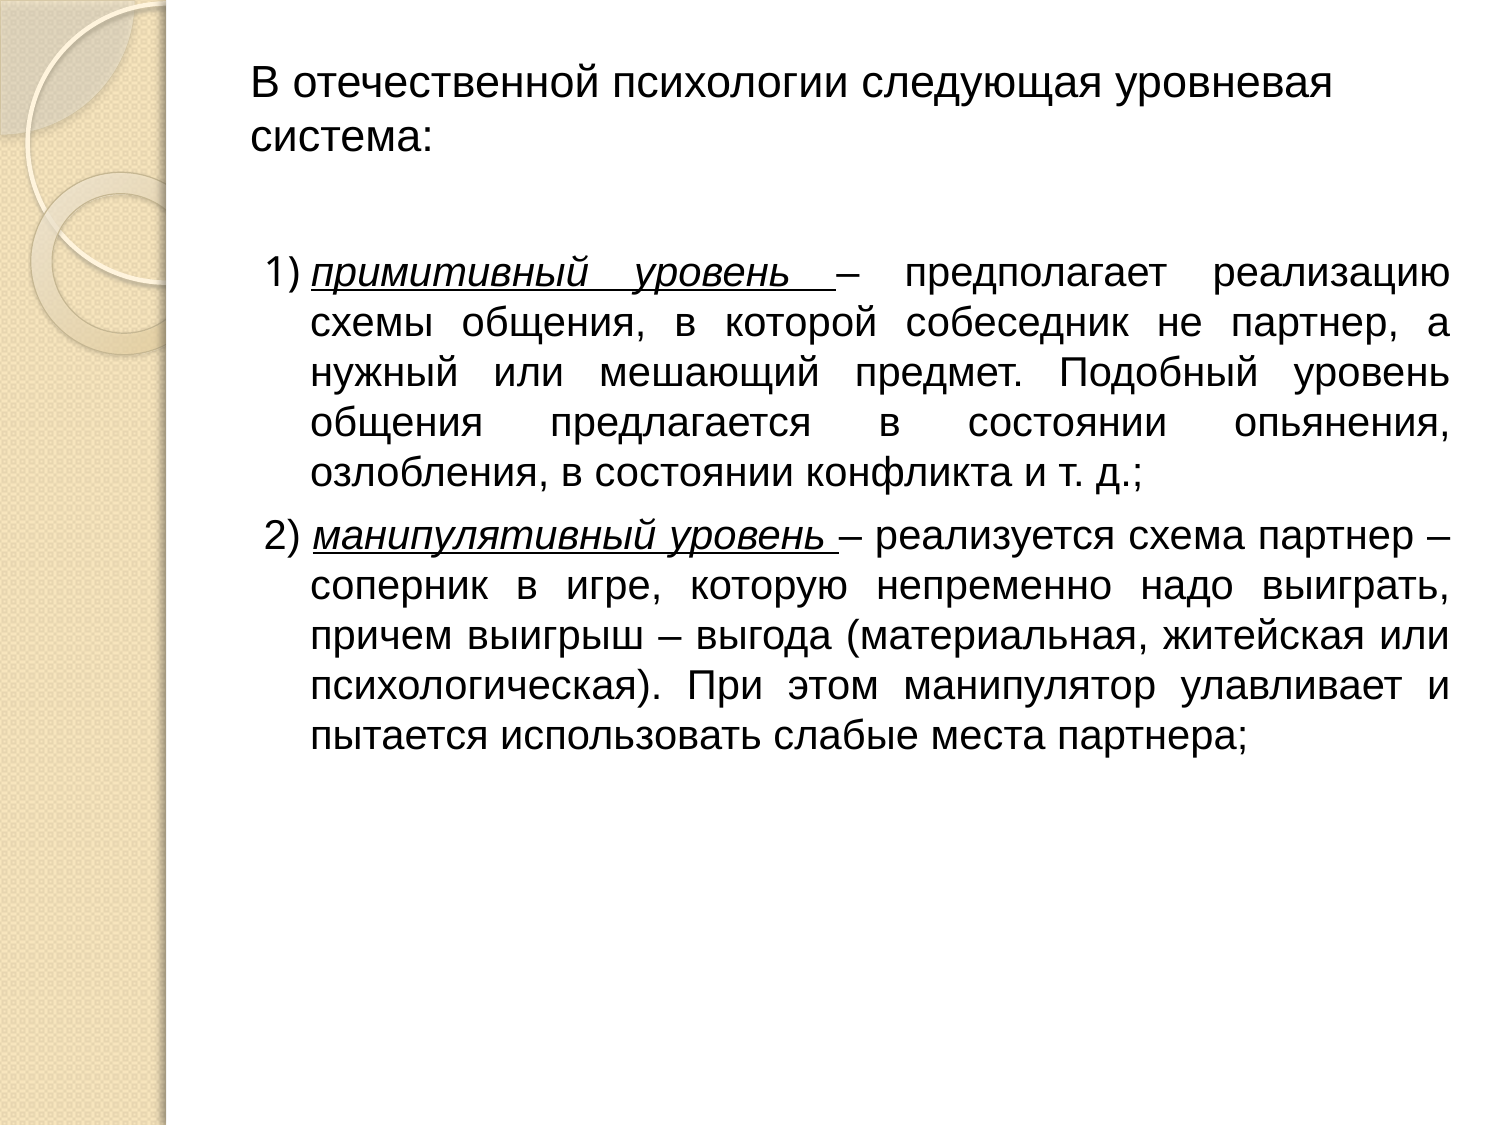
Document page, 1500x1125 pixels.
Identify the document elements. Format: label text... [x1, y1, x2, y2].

list 1) примитивный уровень – предполагает реализацию схемы общения, в которой собеседник не партнер, а нужный или мешающий предмет. Подобный уровень общения предлагается в состоянии опьянения, озлобления, в состоянии конфликта и т. д.; 2) манипулятивный уровень – реализуется схема партнер – соперник в игре, которую непременно надо выиграть, причем выигрыш – выгода (материальная, житейская или психологическая). При этом манипулятор улавливает и пытается использовать слабые места партнера; [235, 237, 1466, 1025]
title В отечественной психологии следующая уровневая система: [235, 45, 1466, 233]
